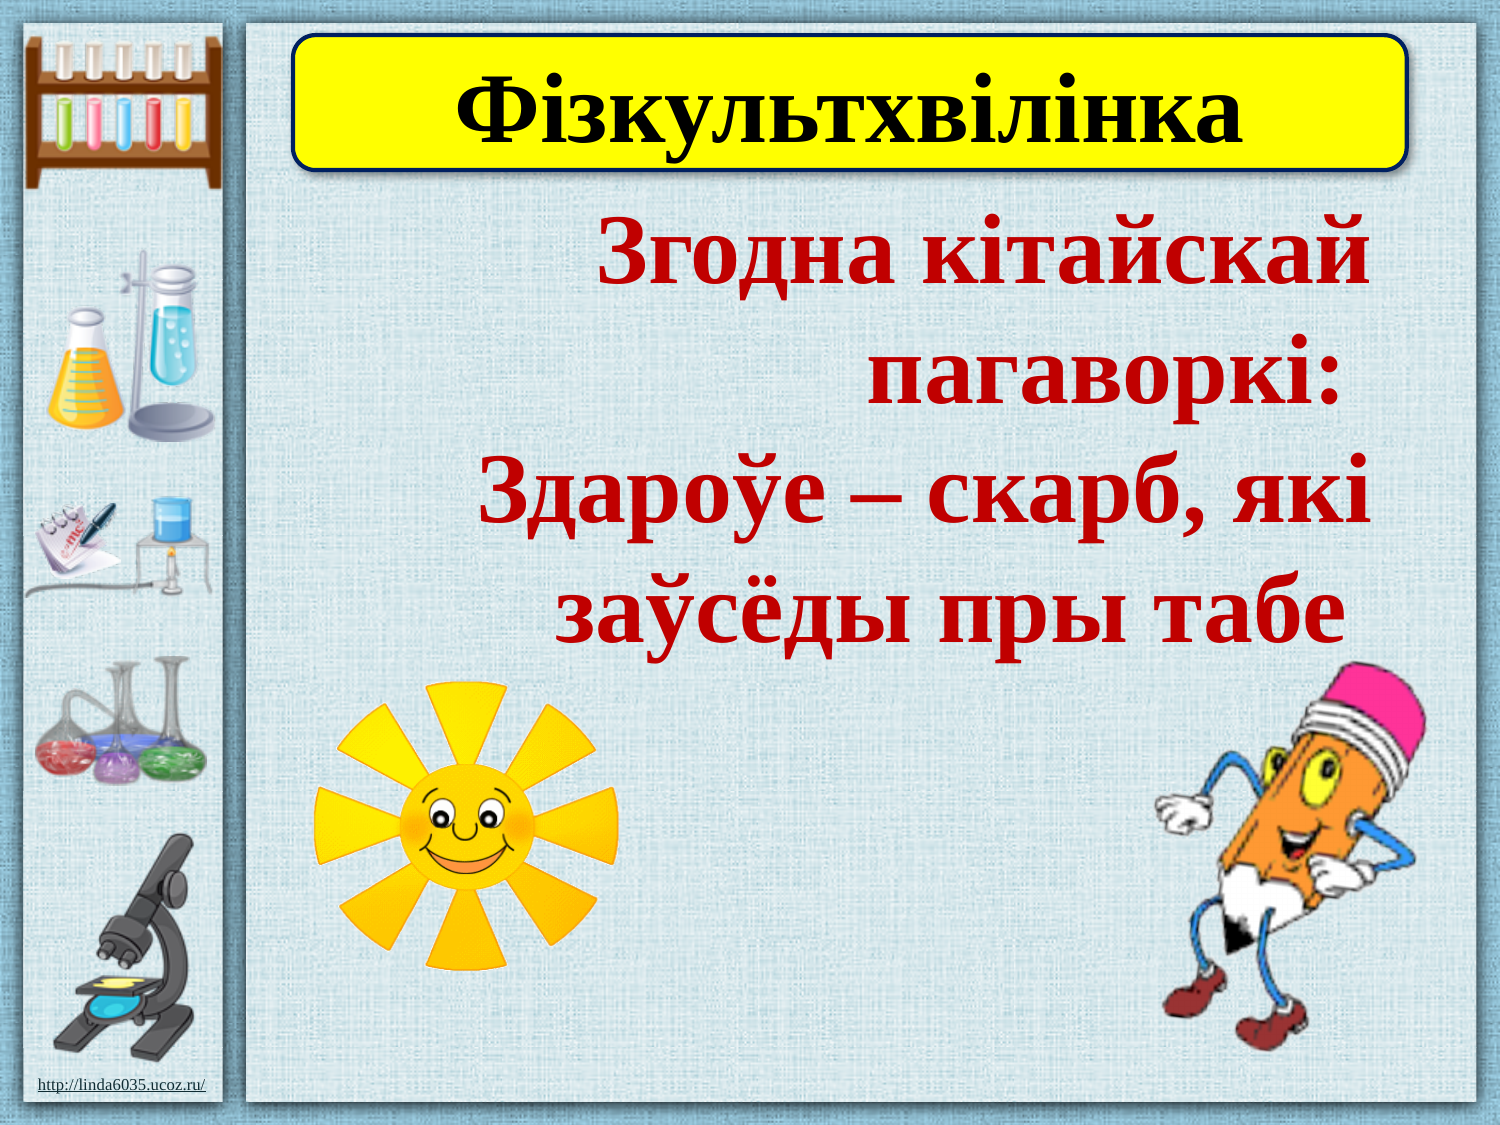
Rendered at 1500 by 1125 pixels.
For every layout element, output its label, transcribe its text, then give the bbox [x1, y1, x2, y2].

picture [46, 831, 213, 1067]
picture [23, 492, 217, 598]
text_box Фізкультхвілінка [290, 32, 1409, 173]
picture [1066, 578, 1482, 1079]
picture [23, 0, 223, 200]
picture [304, 655, 622, 973]
text_box Згодна кітайскай пагаворкі: Здароўе – скарб, які заўсёды пры табе [297, 175, 1387, 671]
picture [46, 246, 223, 442]
picture [35, 656, 207, 786]
